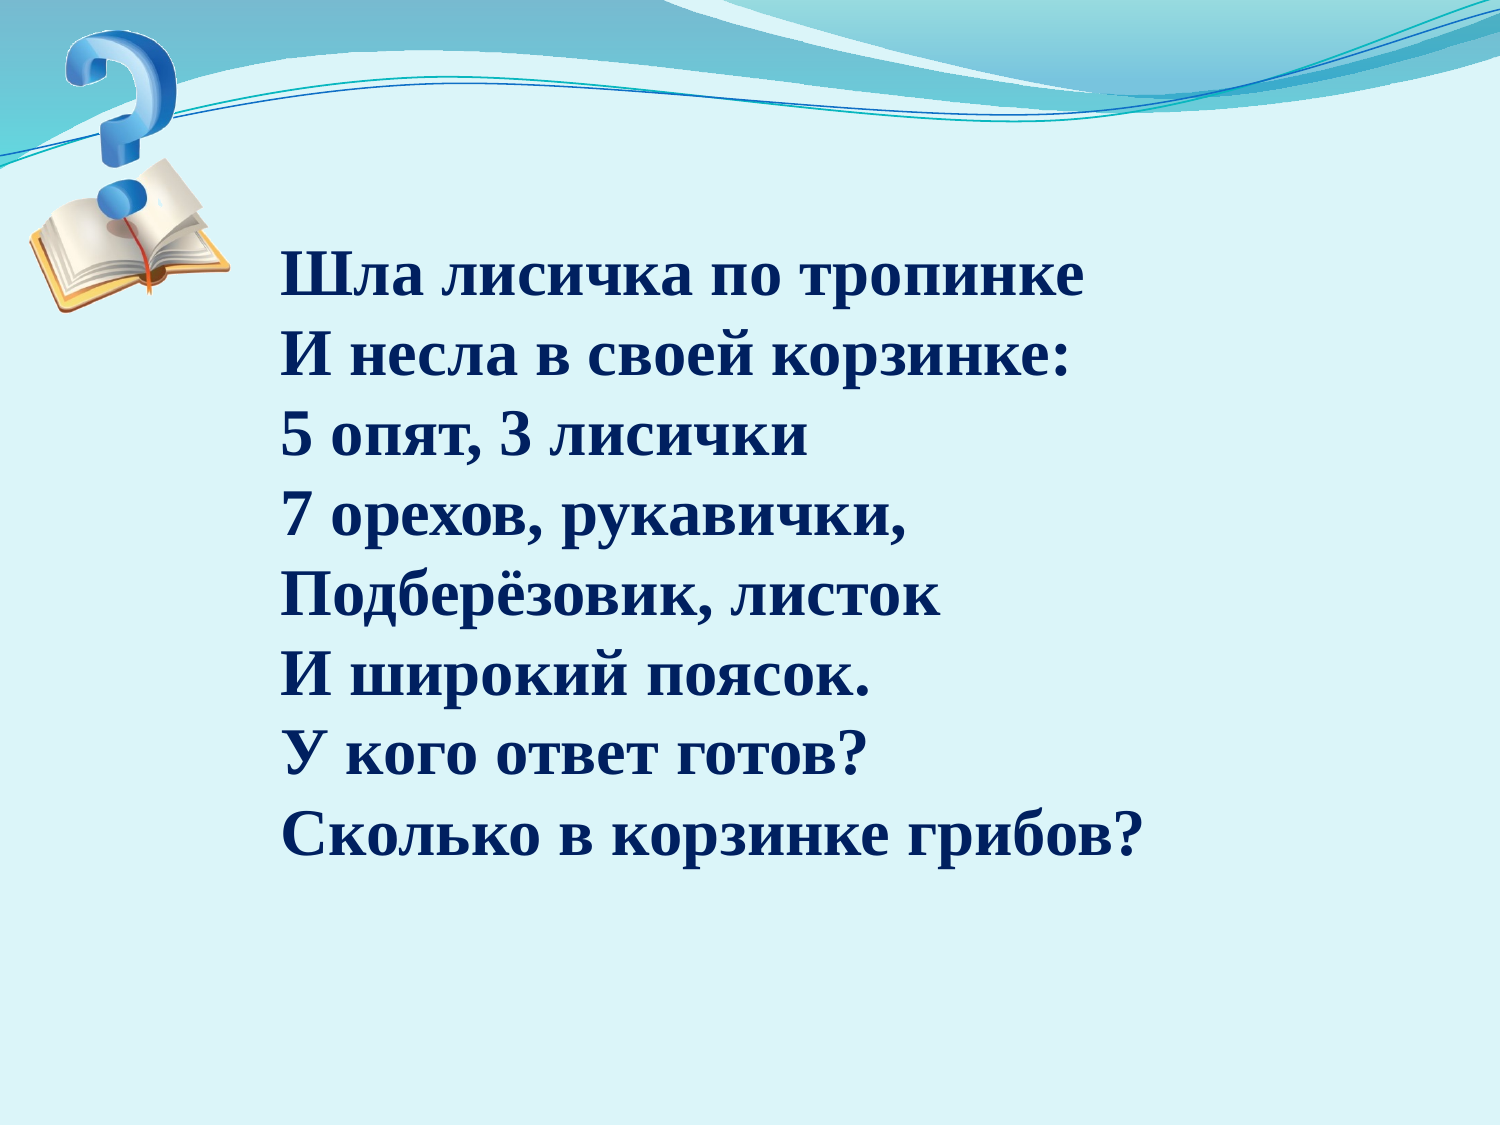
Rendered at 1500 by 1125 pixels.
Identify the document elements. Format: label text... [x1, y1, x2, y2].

picture [29, 30, 233, 315]
text_box Шла лисичка по тропинке И несла в своей корзинке: 5 опят, 3 лисички 7 орехов, рукавички, Подберёзовик, листок И широкий поясок. У кого ответ готов? Сколько в корзинке грибов? [265, 221, 1223, 876]
